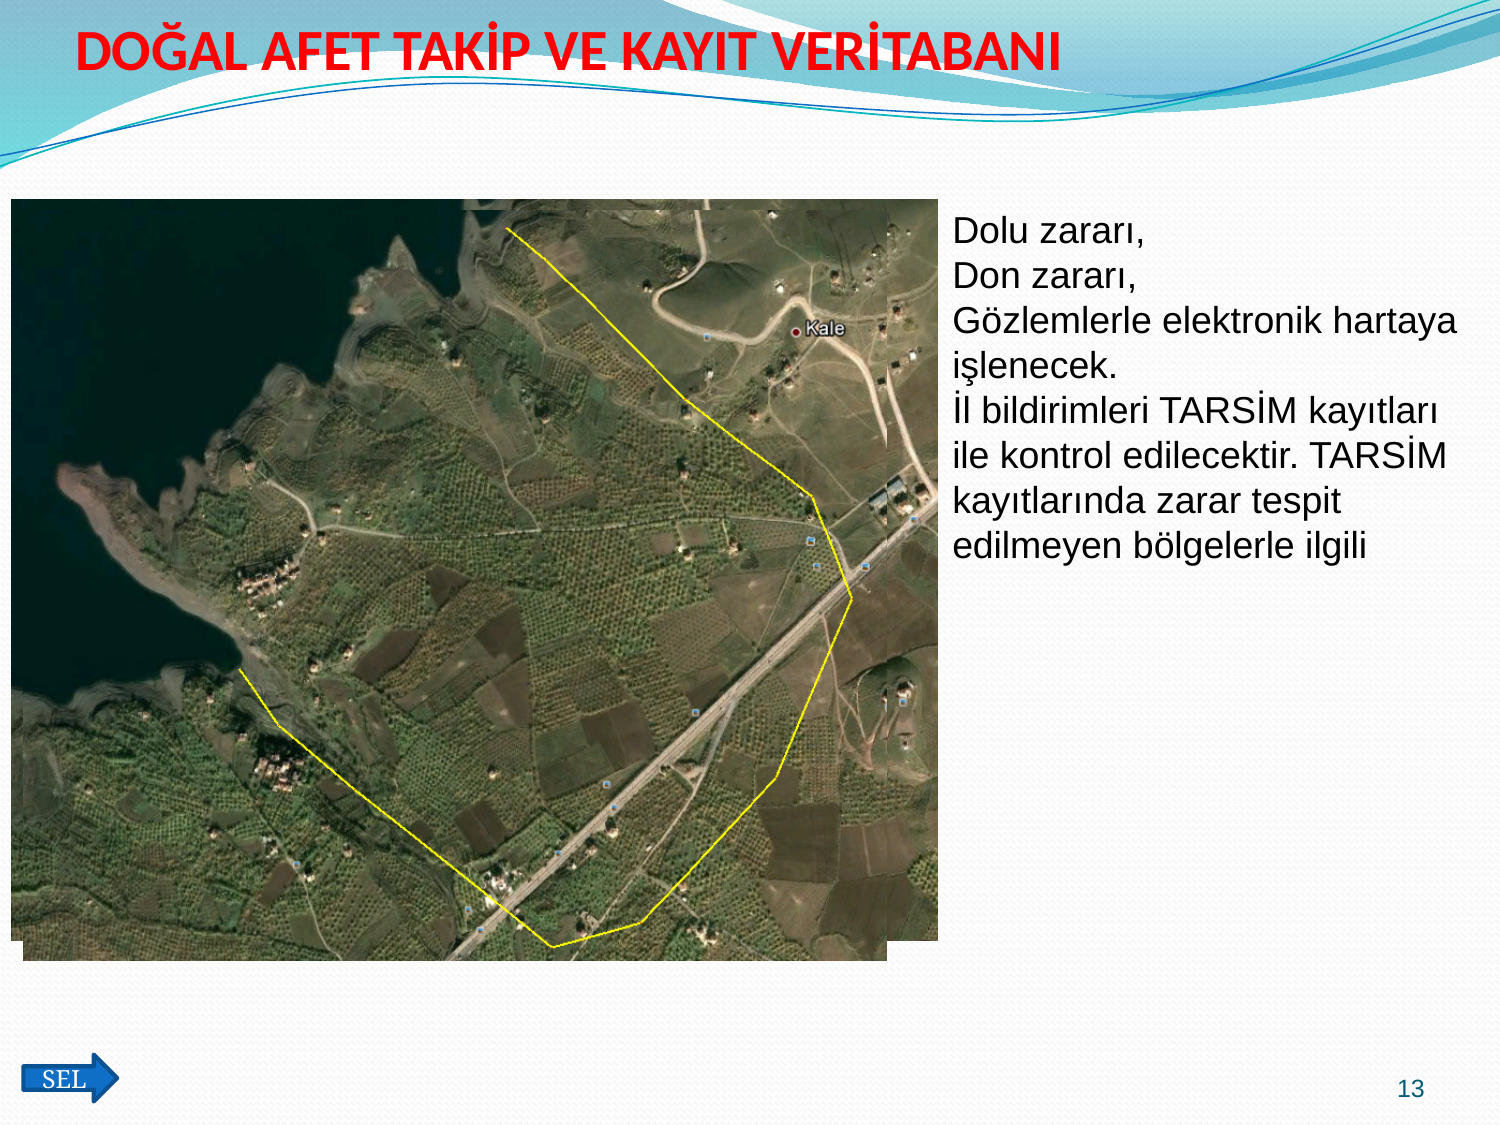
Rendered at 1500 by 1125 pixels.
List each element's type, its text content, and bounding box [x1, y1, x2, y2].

title DOĞAL AFET TAKİP VE KAYIT VERİTABANI [74, 9, 1426, 83]
text_box Dolu zararı, Don zararı, Gözlemlerle elektronik hartaya işlenecek. İl bildirimleri TARSİM kayıtları ile kontrol edilecektir. TARSİM kayıtlarında zarar tespit edilmeyen bölgelerle ilgili [938, 199, 1500, 664]
text_box Eğim =% 4-8 Derinlik=30 cm [938, 201, 944, 664]
slide_number 13 [1299, 1042, 1425, 1103]
text_box SEL [21, 1052, 120, 1104]
picture [11, 198, 938, 962]
